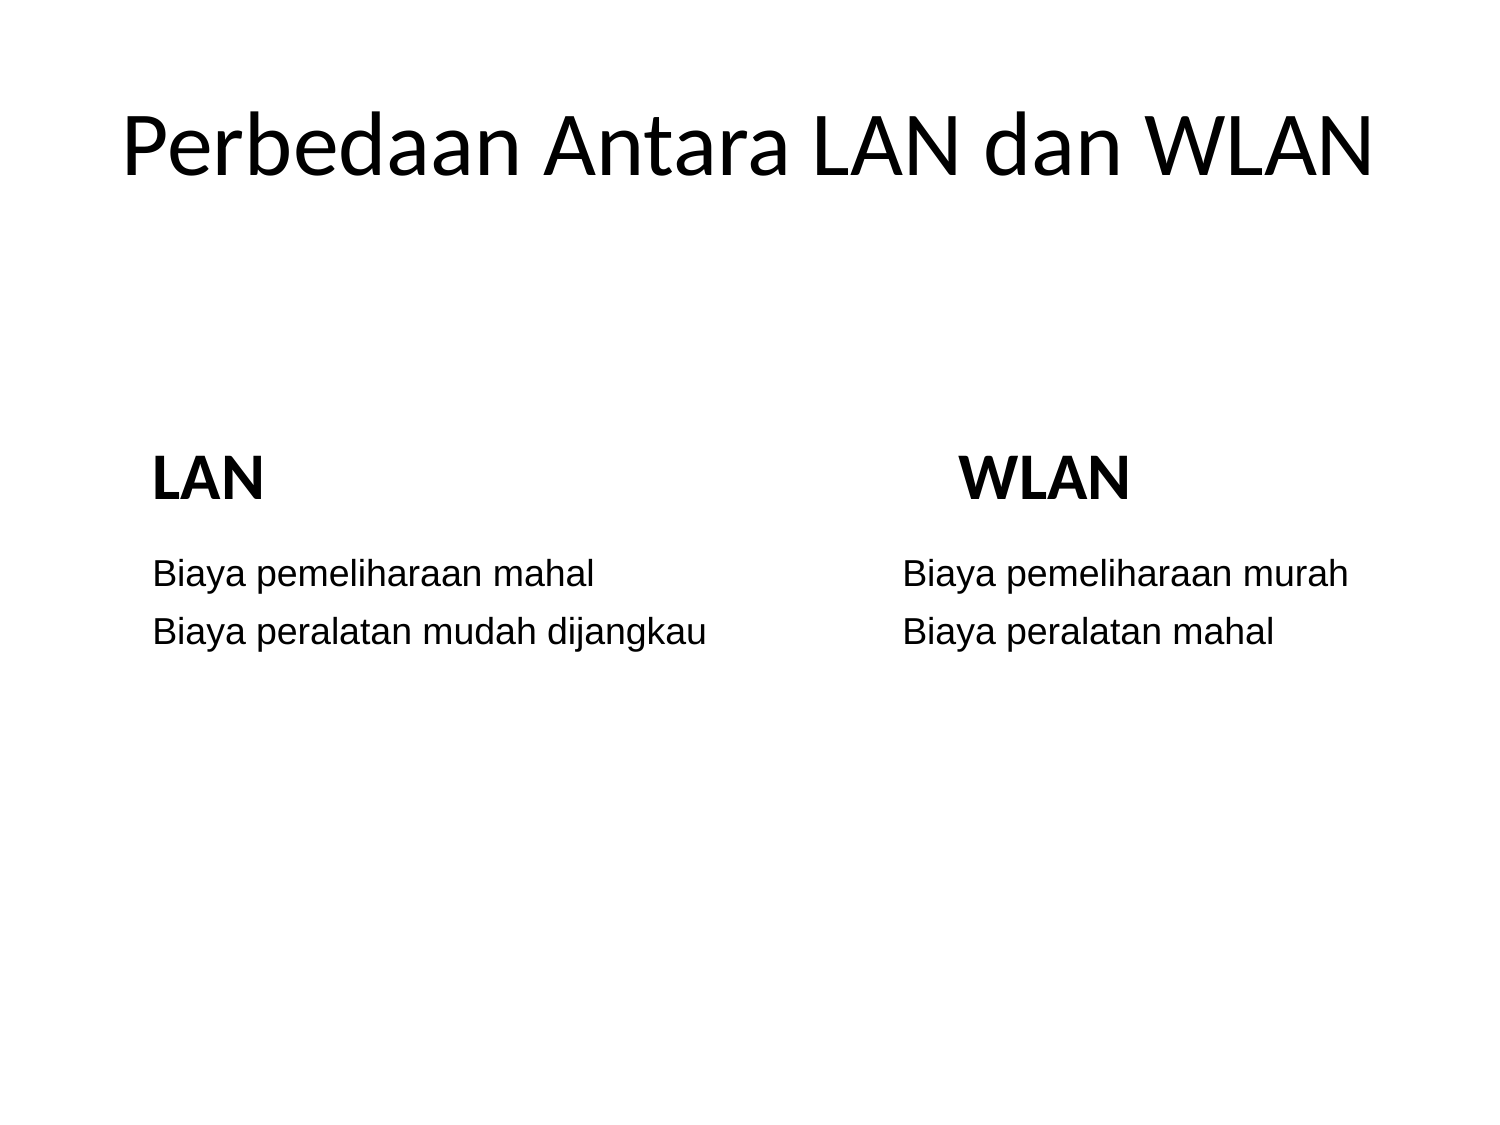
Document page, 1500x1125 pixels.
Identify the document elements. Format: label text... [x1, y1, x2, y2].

text_box [174, 477, 1350, 538]
list LAN WLAN [137, 425, 1488, 541]
title Perbedaan Antara LAN dan WLAN [75, 45, 1425, 233]
text_box Biaya pemeliharaan mahal Biaya pemeliharaan murah Biaya peralatan mudah dijangkau Biaya peralatan mahal [137, 541, 1500, 717]
